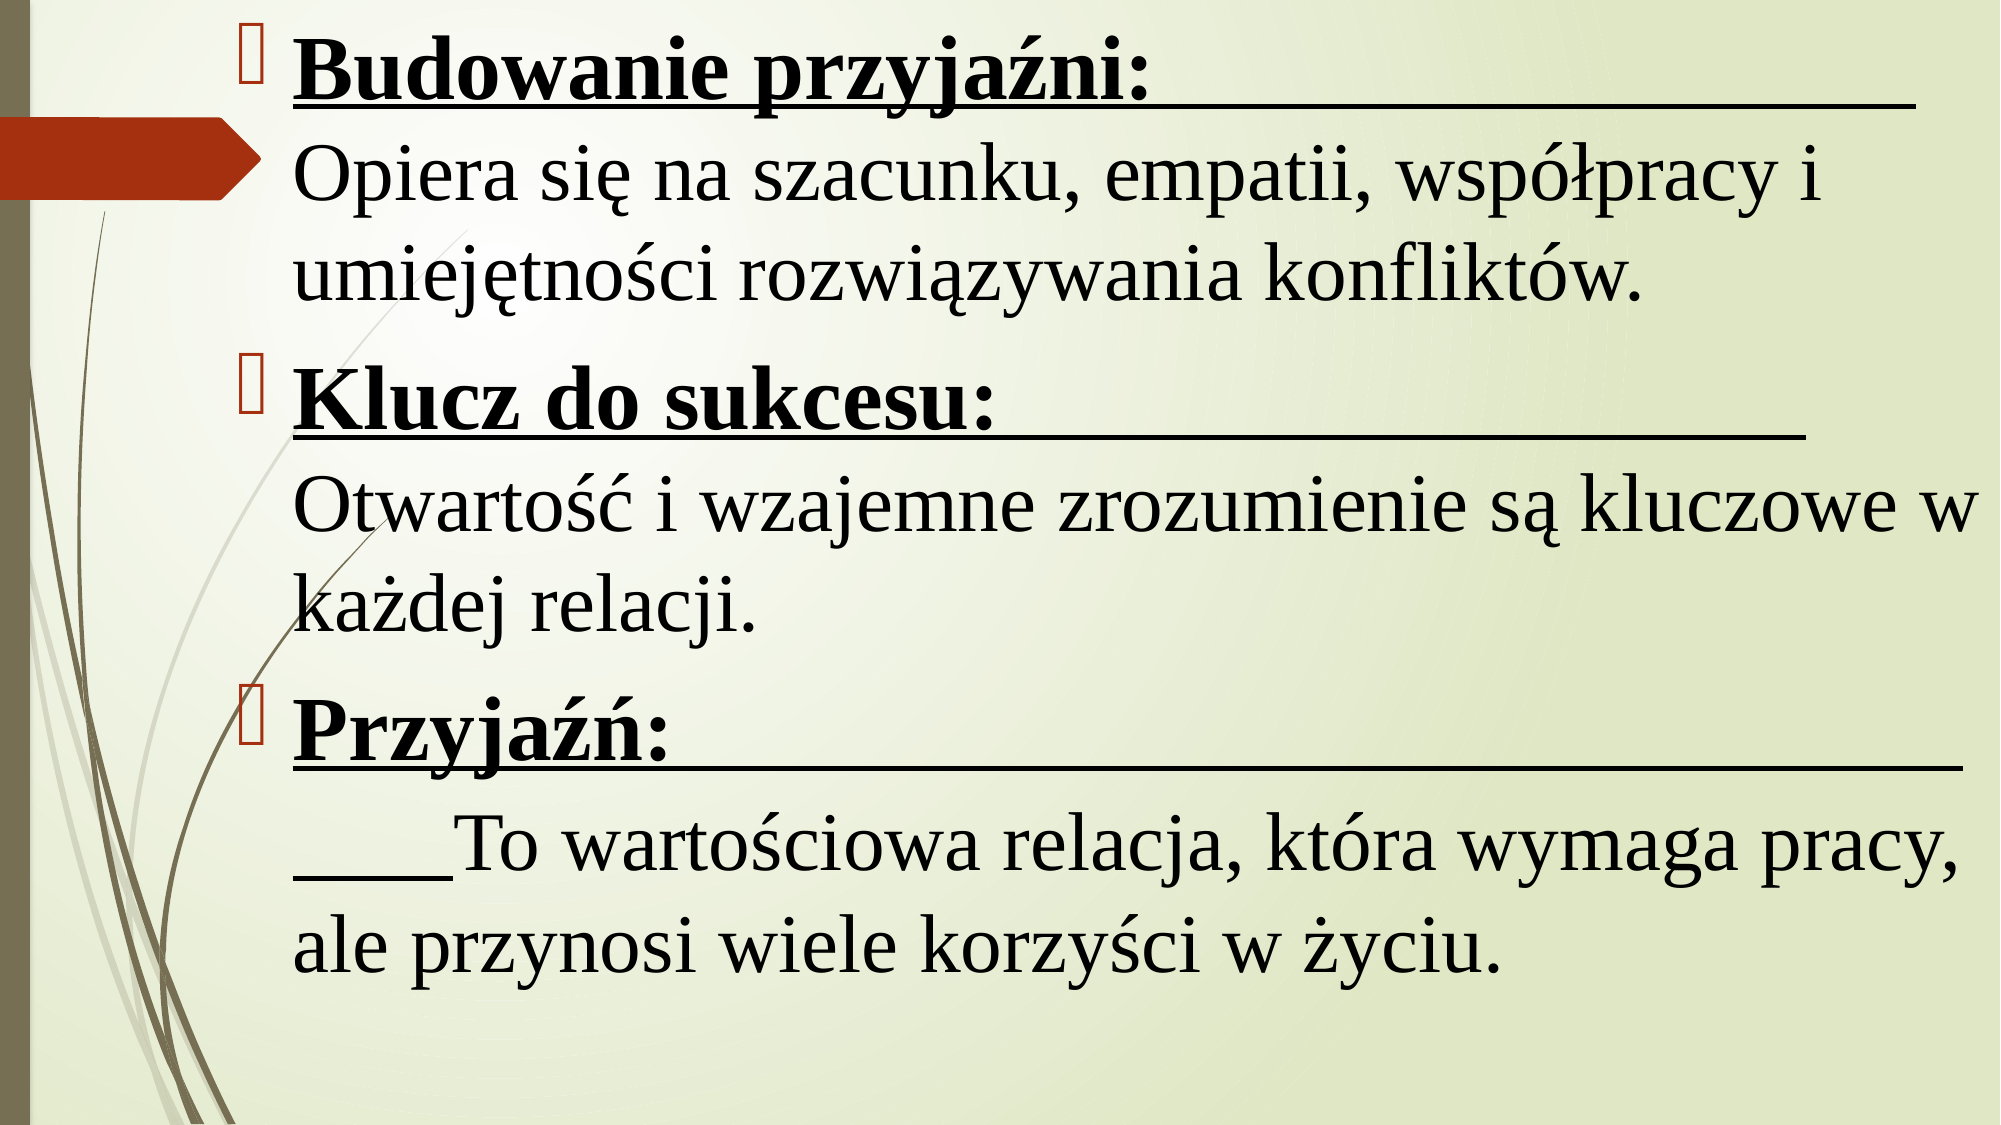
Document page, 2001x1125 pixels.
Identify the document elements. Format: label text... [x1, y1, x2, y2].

list Budowanie przyjaźni: Opiera się na szacunku, empatii, współpracy i umiejętności rozwiązywania konfliktów. Klucz do sukcesu: Otwartość i wzajemne zrozumienie są kluczowe w każdej relacji. Przyjaźń: To wartościowa relacja, która wymaga pracy, ale przynosi wiele korzyści w życiu. [221, 0, 2000, 1125]
